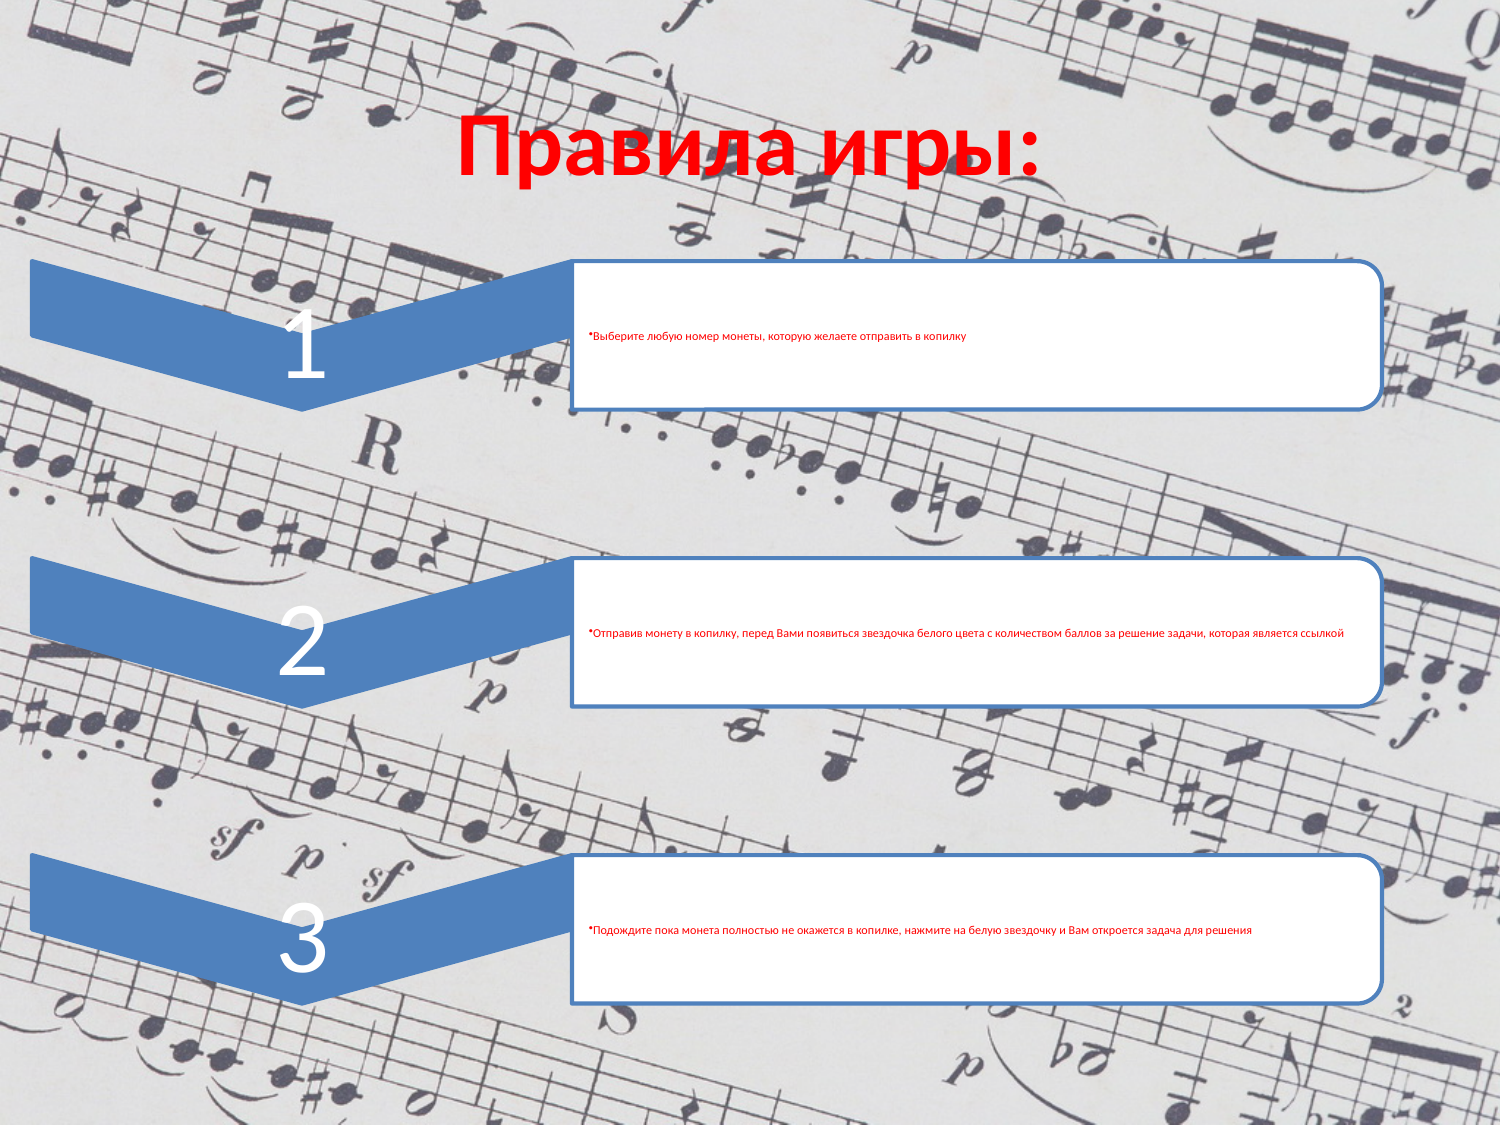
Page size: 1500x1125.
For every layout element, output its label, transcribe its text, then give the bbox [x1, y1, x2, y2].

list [31, 260, 1383, 1004]
title Правила игры: [74, 44, 1426, 233]
